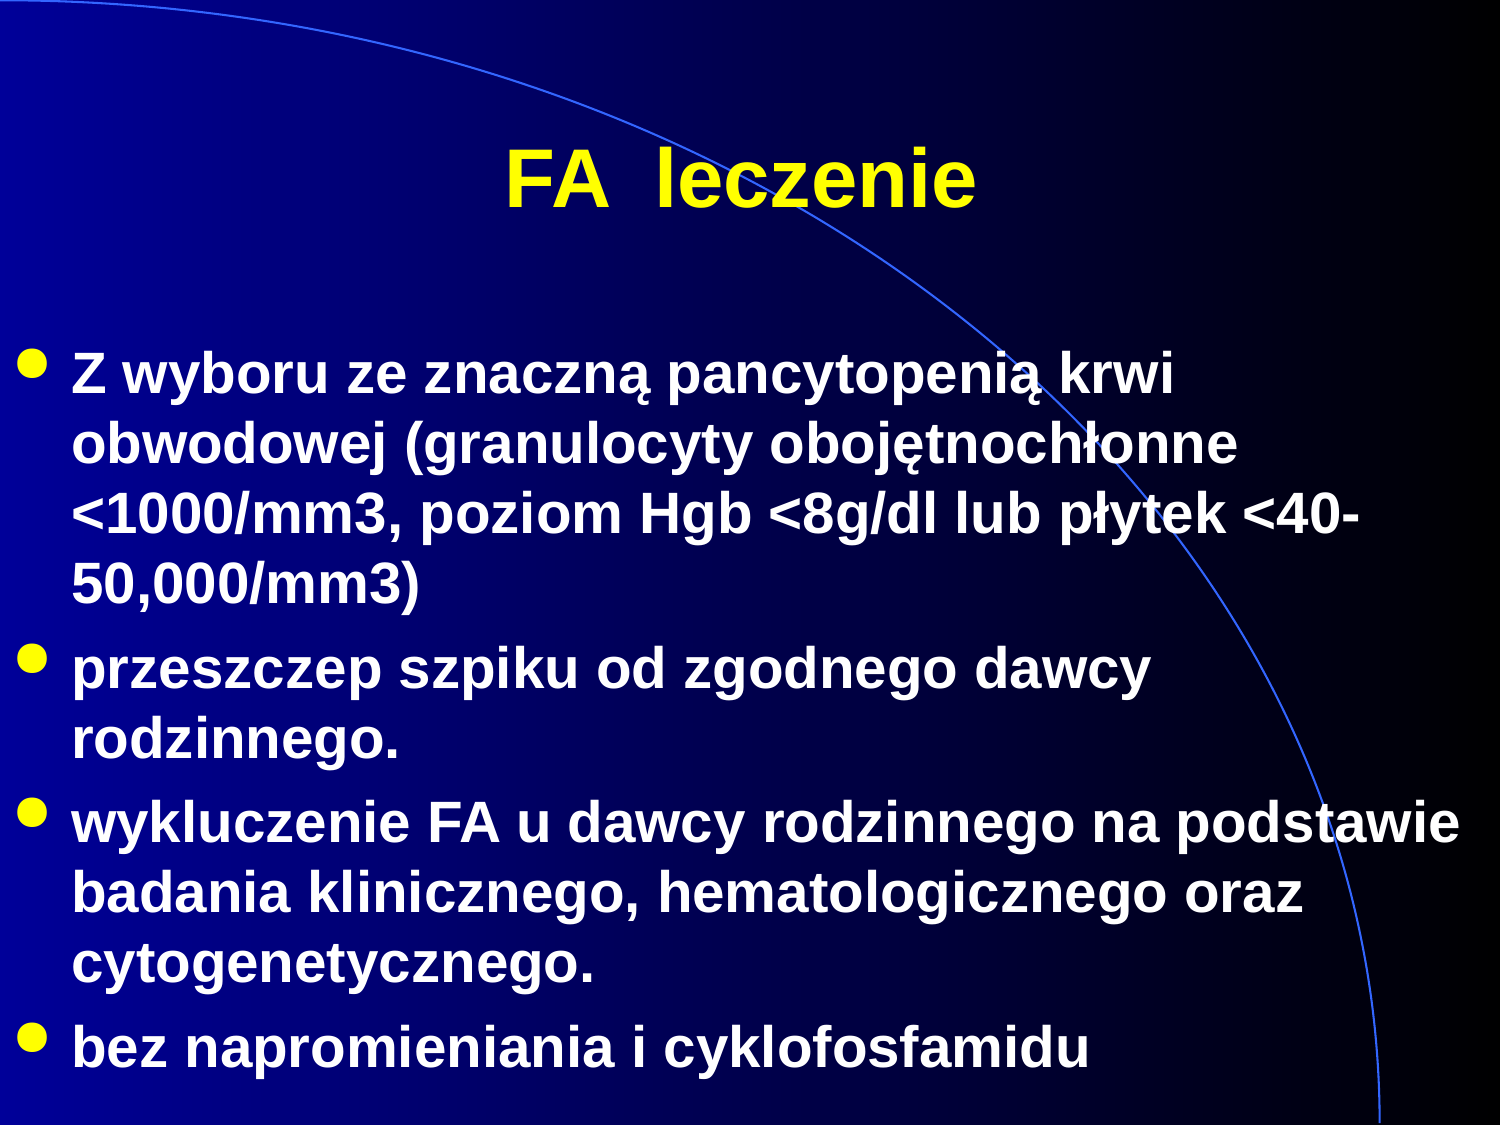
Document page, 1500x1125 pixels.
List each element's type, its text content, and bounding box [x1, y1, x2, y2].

text_box FA leczenie Z wyboru ze znaczną pancytopenią krwi obwodowej (granulocyty obojętnochłonne <1000/mm3, poziom Hgb <8g/dl lub płytek <40-50,000/mm3) przeszczep szpiku od zgodnego dawcy rodzinnego. wykluczenie FA u dawcy rodzinnego na podstawie badania klinicznego, hematologicznego oraz cytogenetycznego. bez napromieniania i cyklofosfamidu [0, 0, 1500, 1125]
